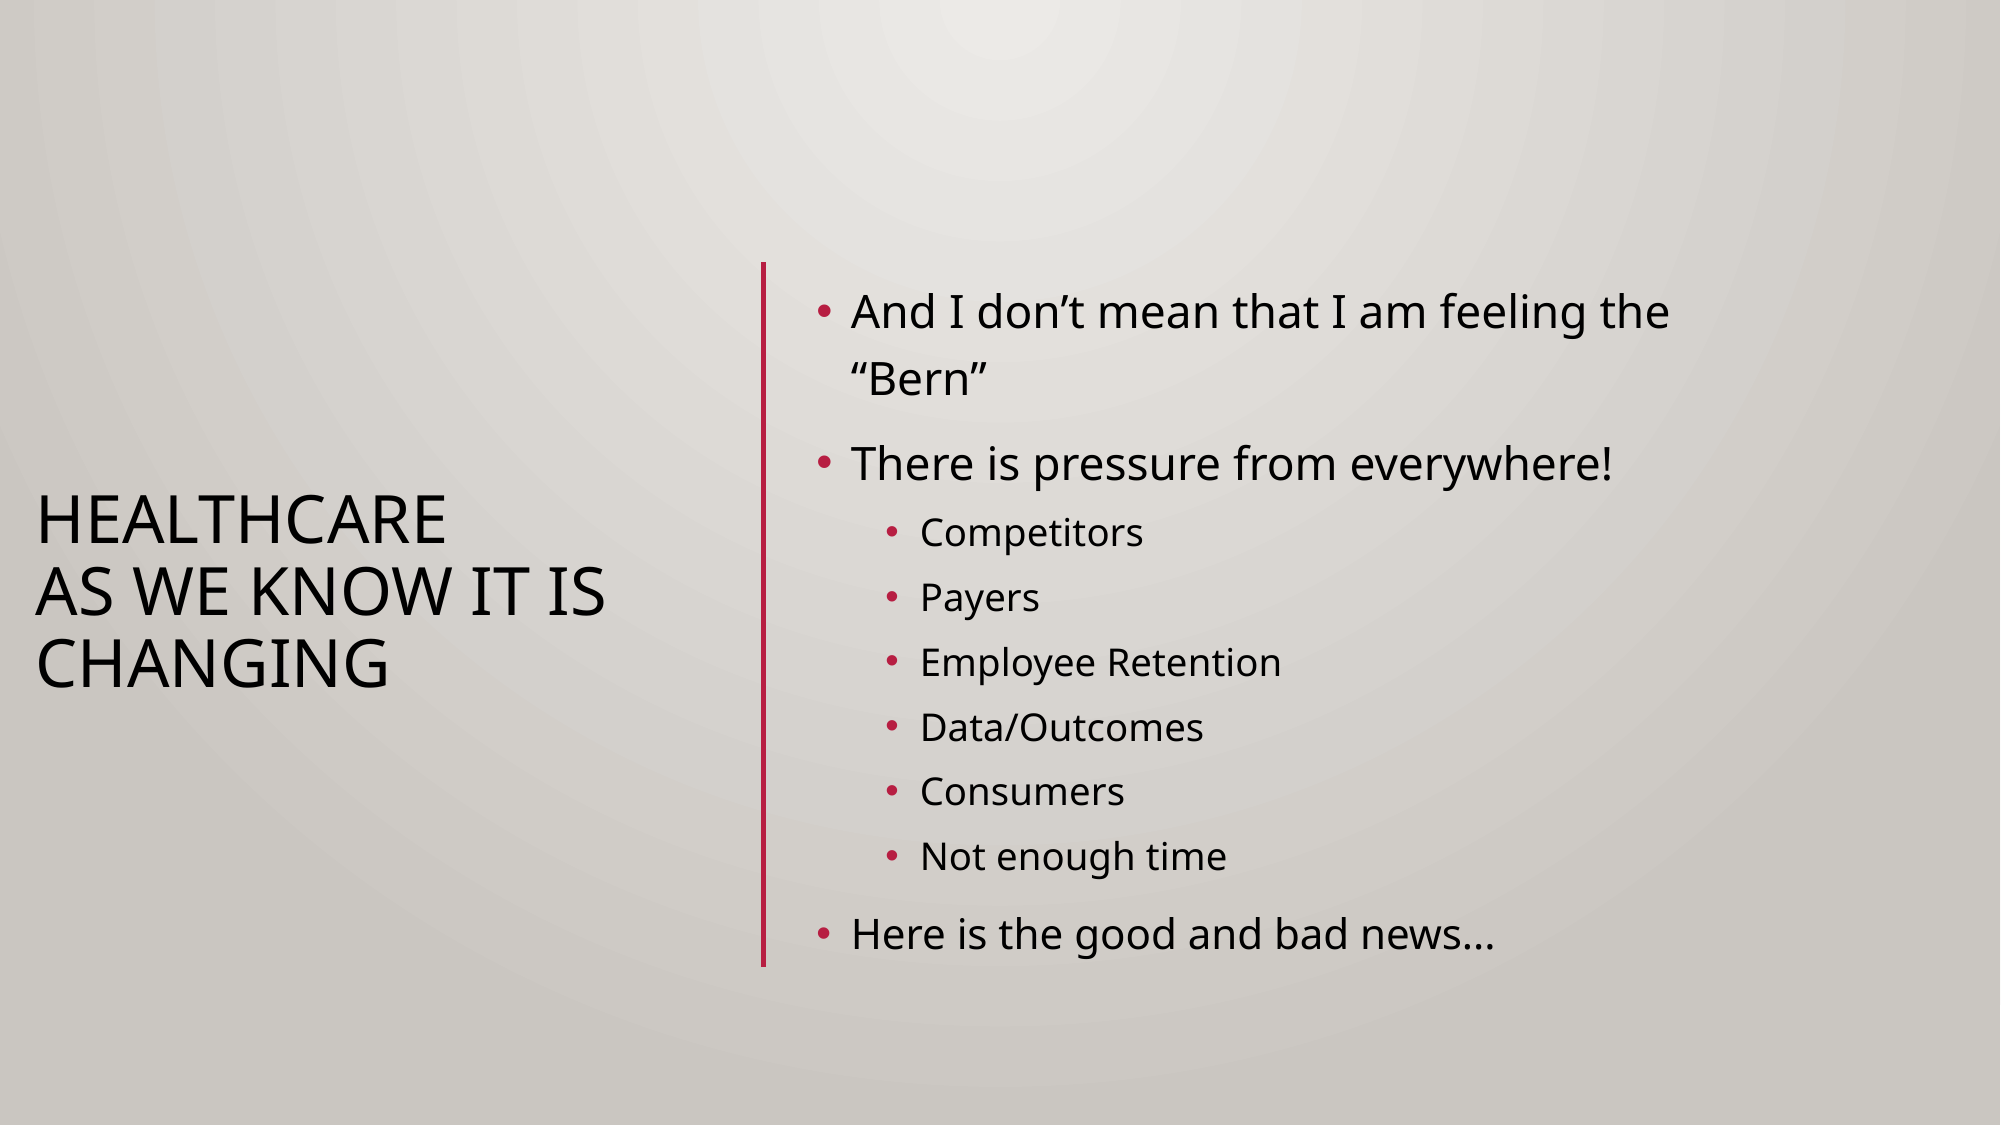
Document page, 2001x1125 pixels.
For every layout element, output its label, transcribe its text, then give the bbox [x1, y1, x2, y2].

text_box [0, 0, 2000, 1125]
title Healthcare as we know it Is changing [20, 219, 726, 968]
list And I don’t mean that I am feeling the “Bern” There is pressure from everywhere! Competitors Payers Employee Retention Data/Outcomes Consumers Not enough time Here is the good and bad news... [801, 262, 1814, 968]
